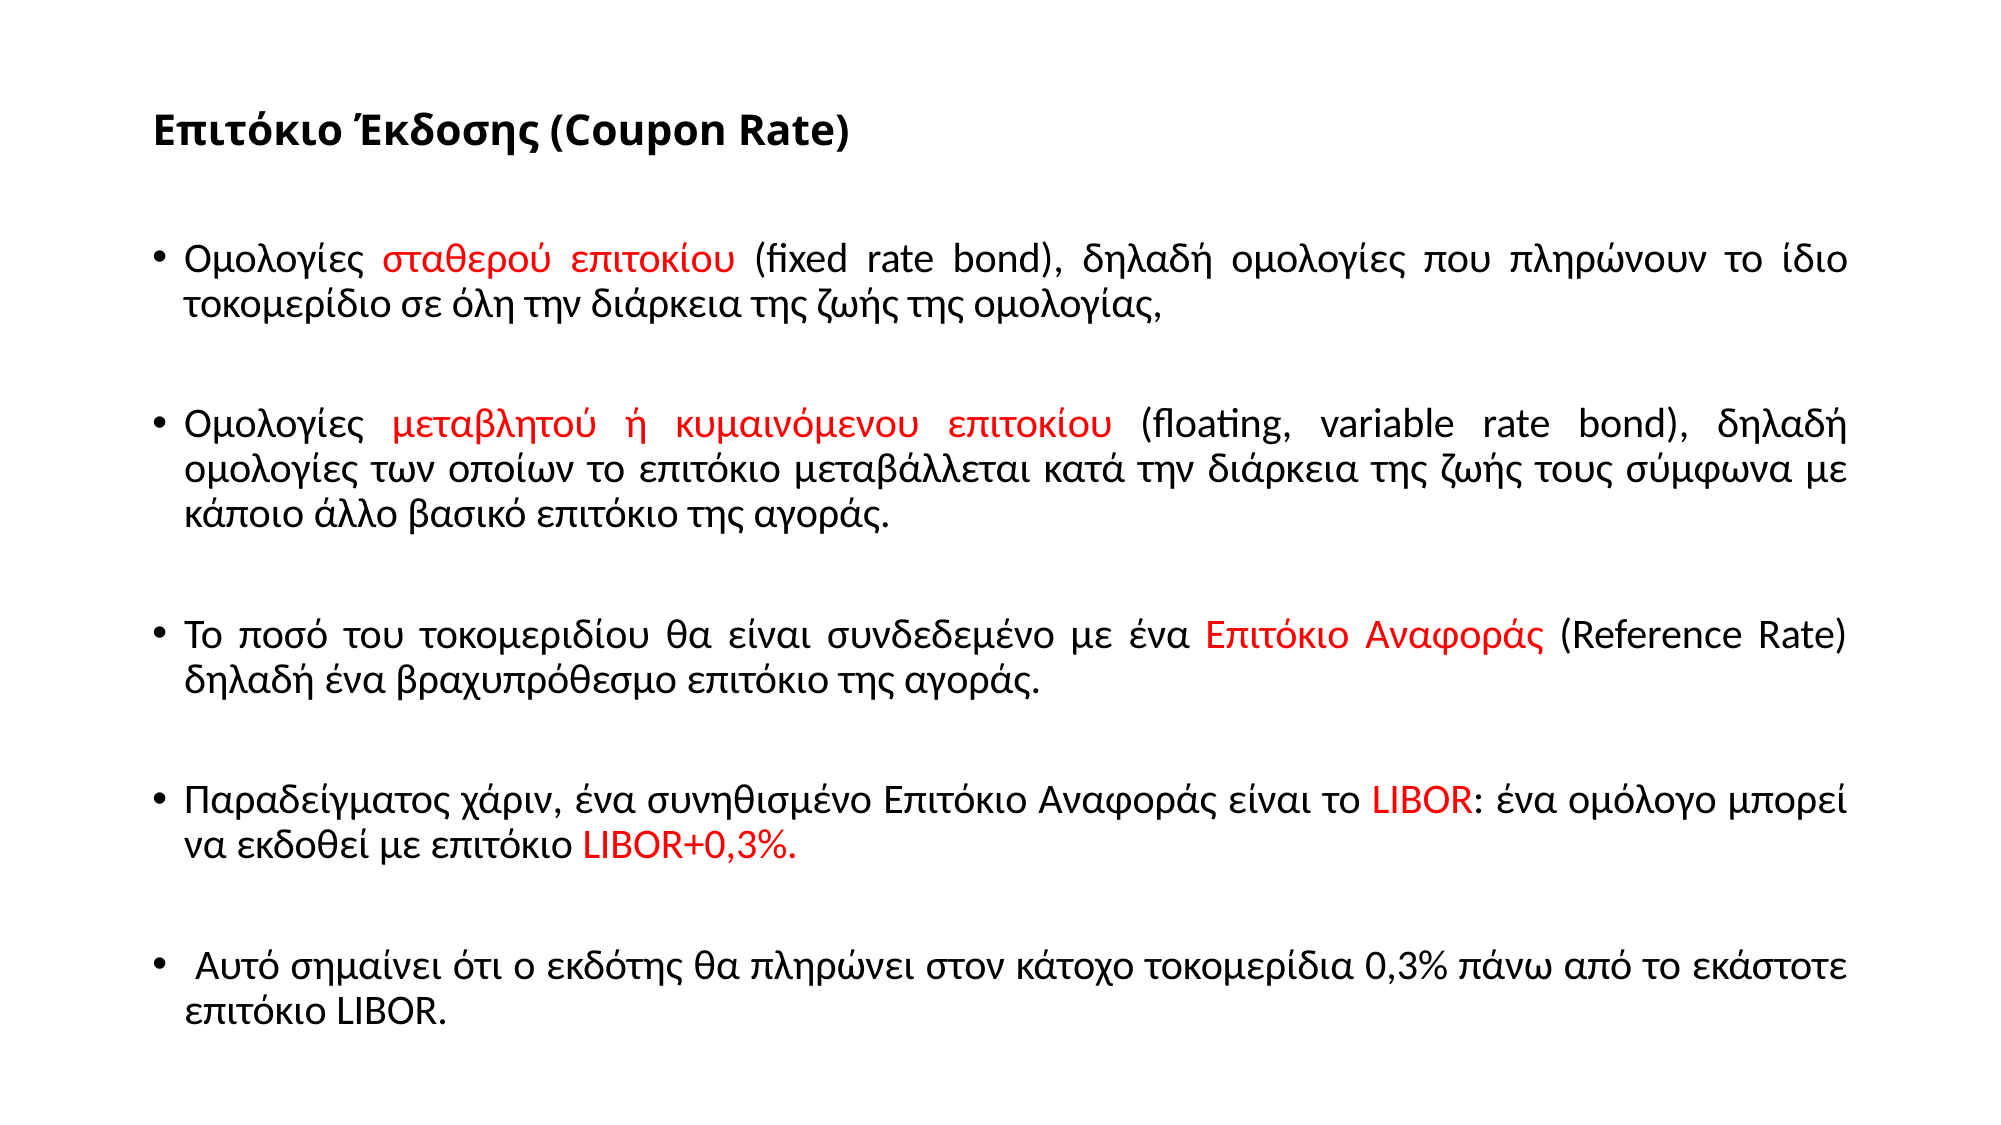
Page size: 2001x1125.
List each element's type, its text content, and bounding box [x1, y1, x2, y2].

title Επιτόκιο Έκδοσης (Coupon Rate) [137, 59, 1863, 210]
list Ομολογίες σταθερού επιτοκίου (fixed rate bond), δηλαδή ομολογίες που πληρώνουν το ίδιο τοκομερίδιο σε όλη την διάρκεια της ζωής της ομολογίας, Ομολογίες μεταβλητού ή κυμαινόμενου επιτοκίου (floating, variable rate bond), δηλαδή ομολογίες των οποίων το επιτόκιο μεταβάλλεται κατά την διάρκεια της ζωής τους σύμφωνα με κάποιο άλλο βασικό επιτόκιο της αγοράς. Το ποσό του τοκομεριδίου θα είναι συνδεδεμένο με ένα Επιτόκιο Αναφοράς (Reference Rate) δηλαδή ένα βραχυπρόθεσμο επιτόκιο της αγοράς. Παραδείγματος χάριν, ένα συνηθισμένο Επιτόκιο Αναφοράς είναι το LIBOR: ένα ομόλογο μπορεί να εκδοθεί με επιτόκιο LIBOR+0,3%. Αυτό σημαίνει ότι ο εκδότης θα πληρώνει στον κάτοχο τοκομερίδια 0,3% πάνω από το εκάστοτε επιτόκιο LIBOR. [137, 228, 1863, 1049]
